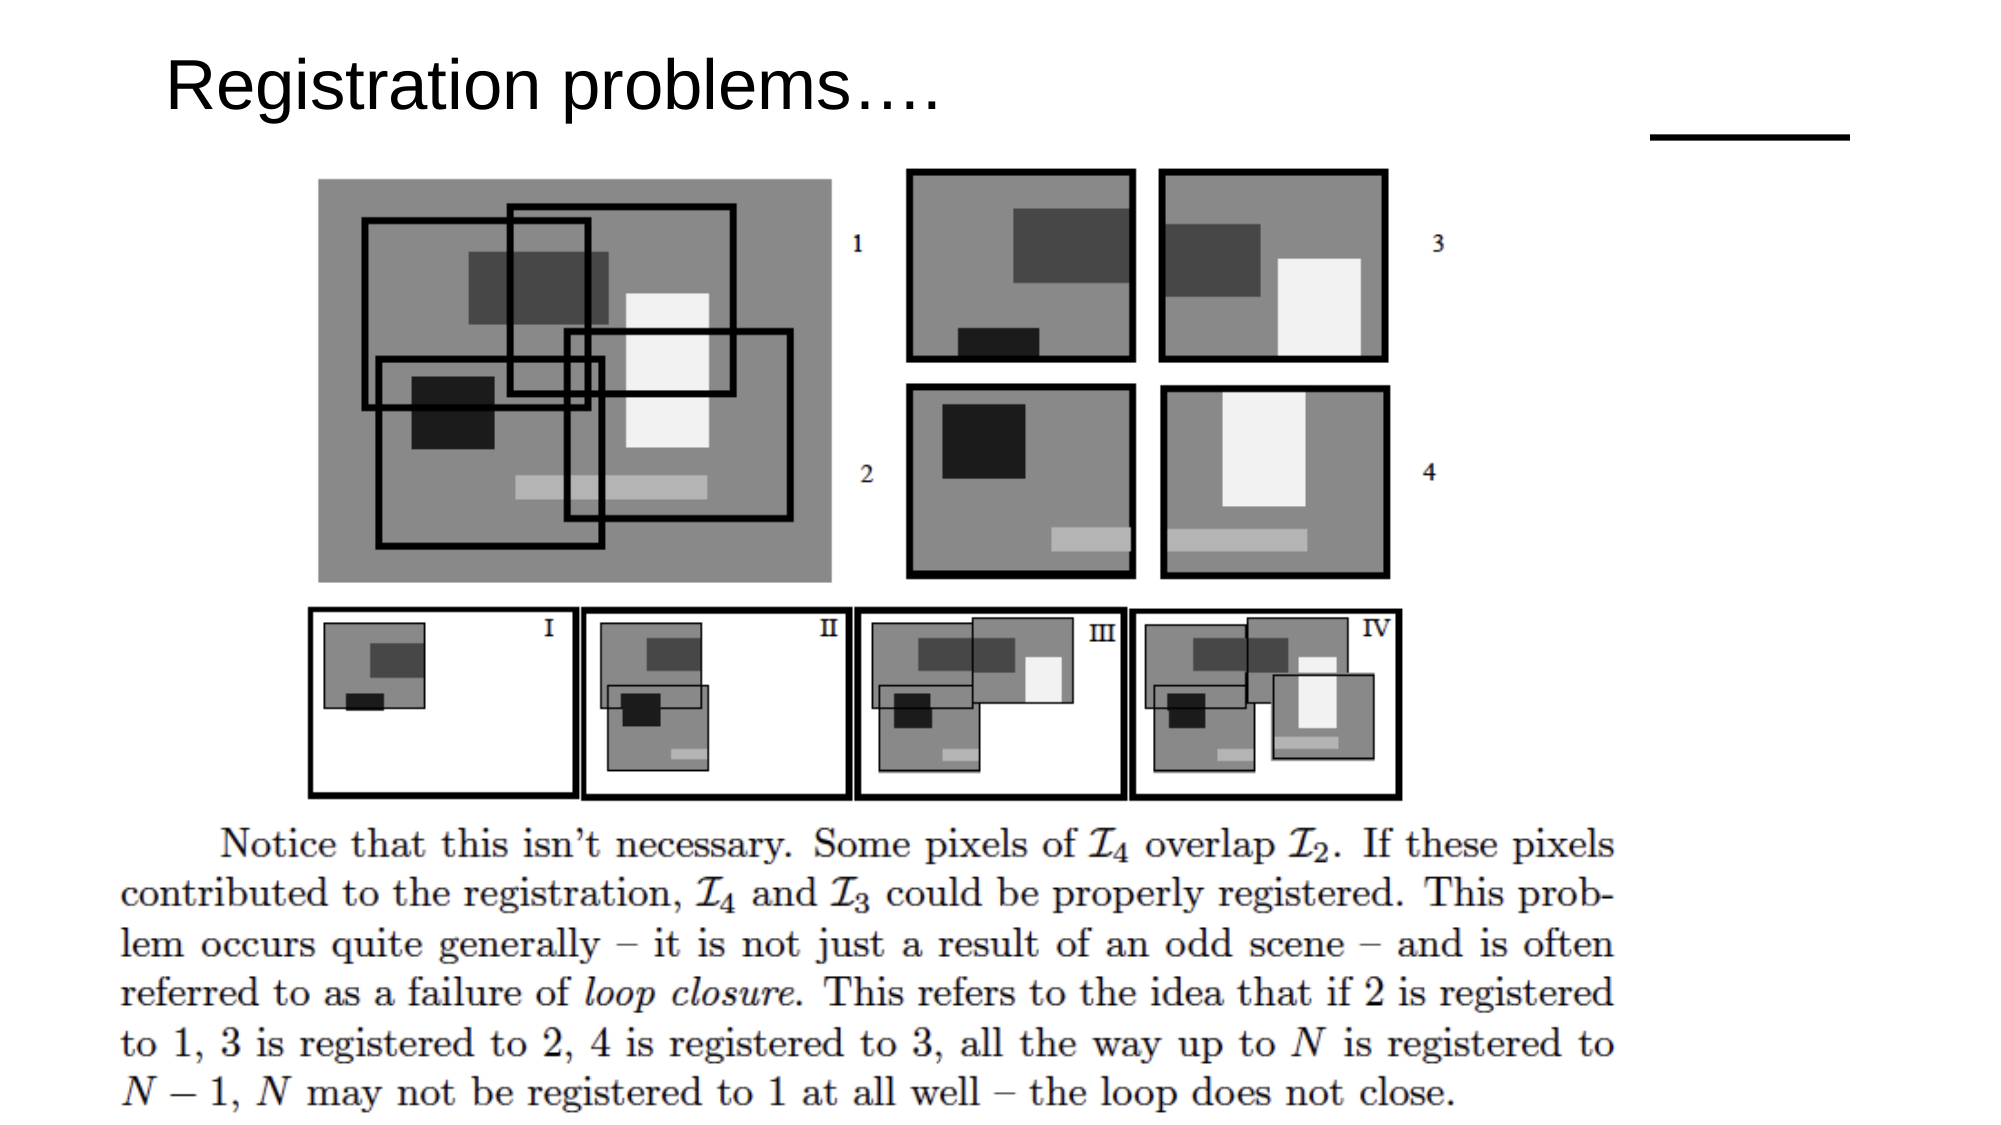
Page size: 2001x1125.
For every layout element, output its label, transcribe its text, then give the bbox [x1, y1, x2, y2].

title Registration problems…. [149, 12, 1851, 151]
picture [99, 124, 1651, 1121]
